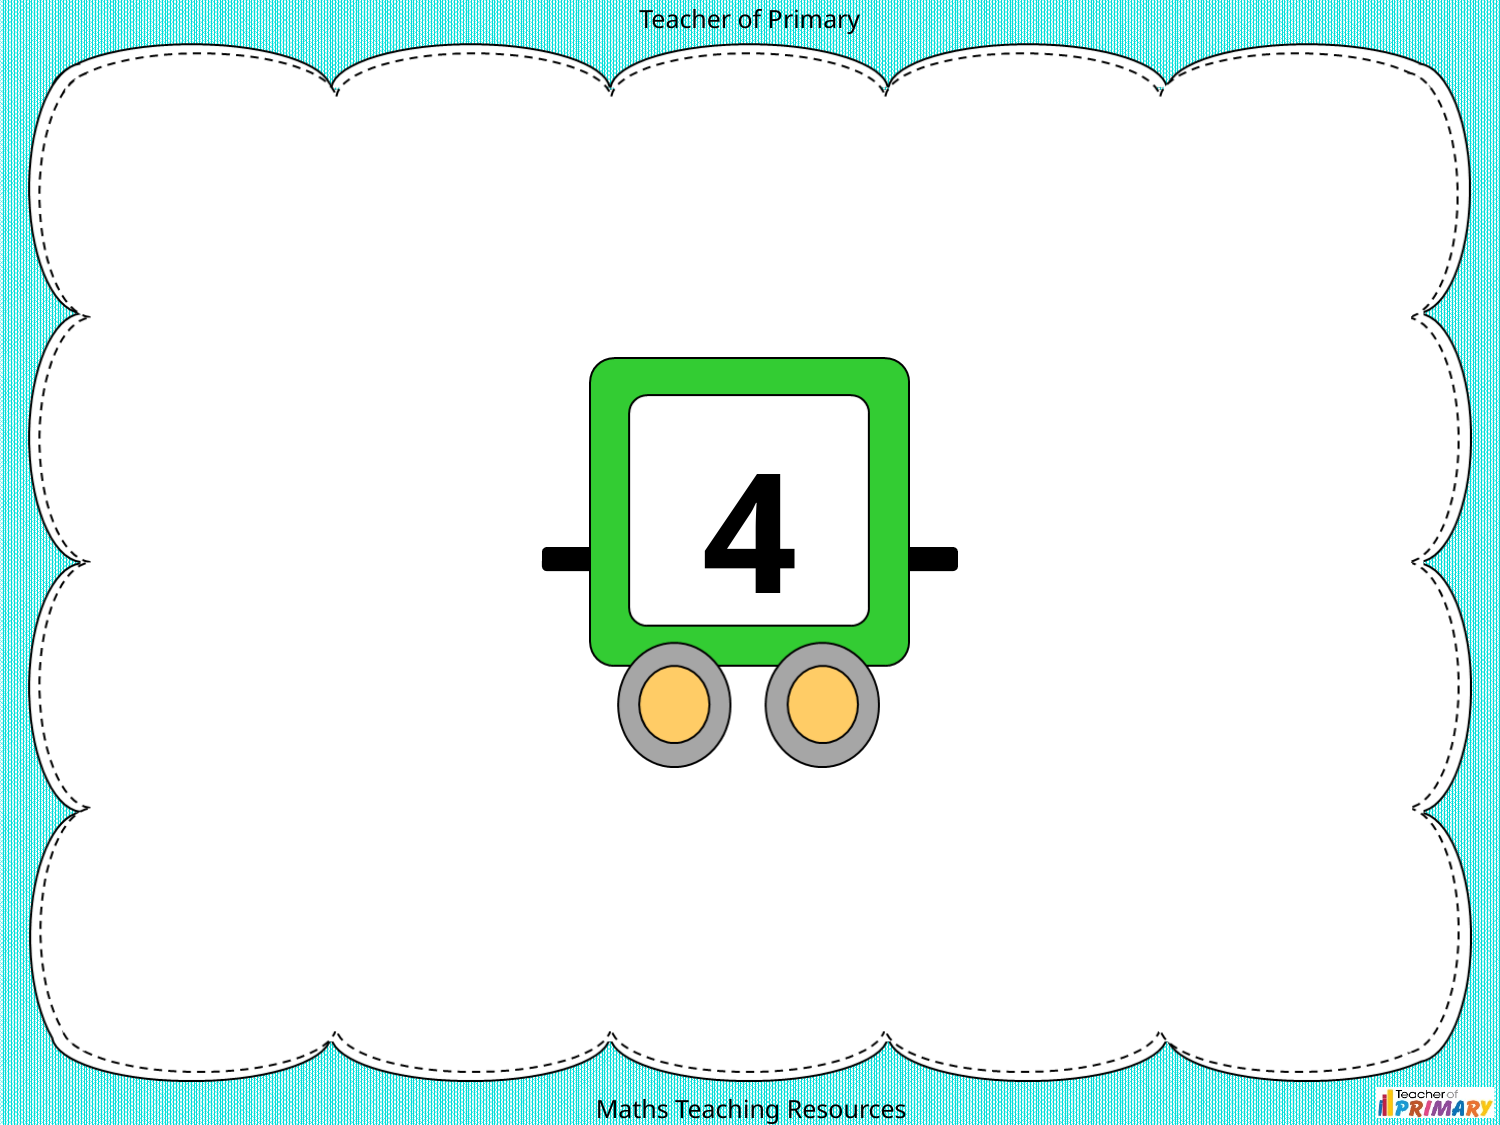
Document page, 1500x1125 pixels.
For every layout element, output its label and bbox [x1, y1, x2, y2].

picture [27, 42, 1473, 1083]
text_box [541, 547, 589, 572]
text_box [910, 547, 958, 572]
picture [1376, 1087, 1494, 1118]
